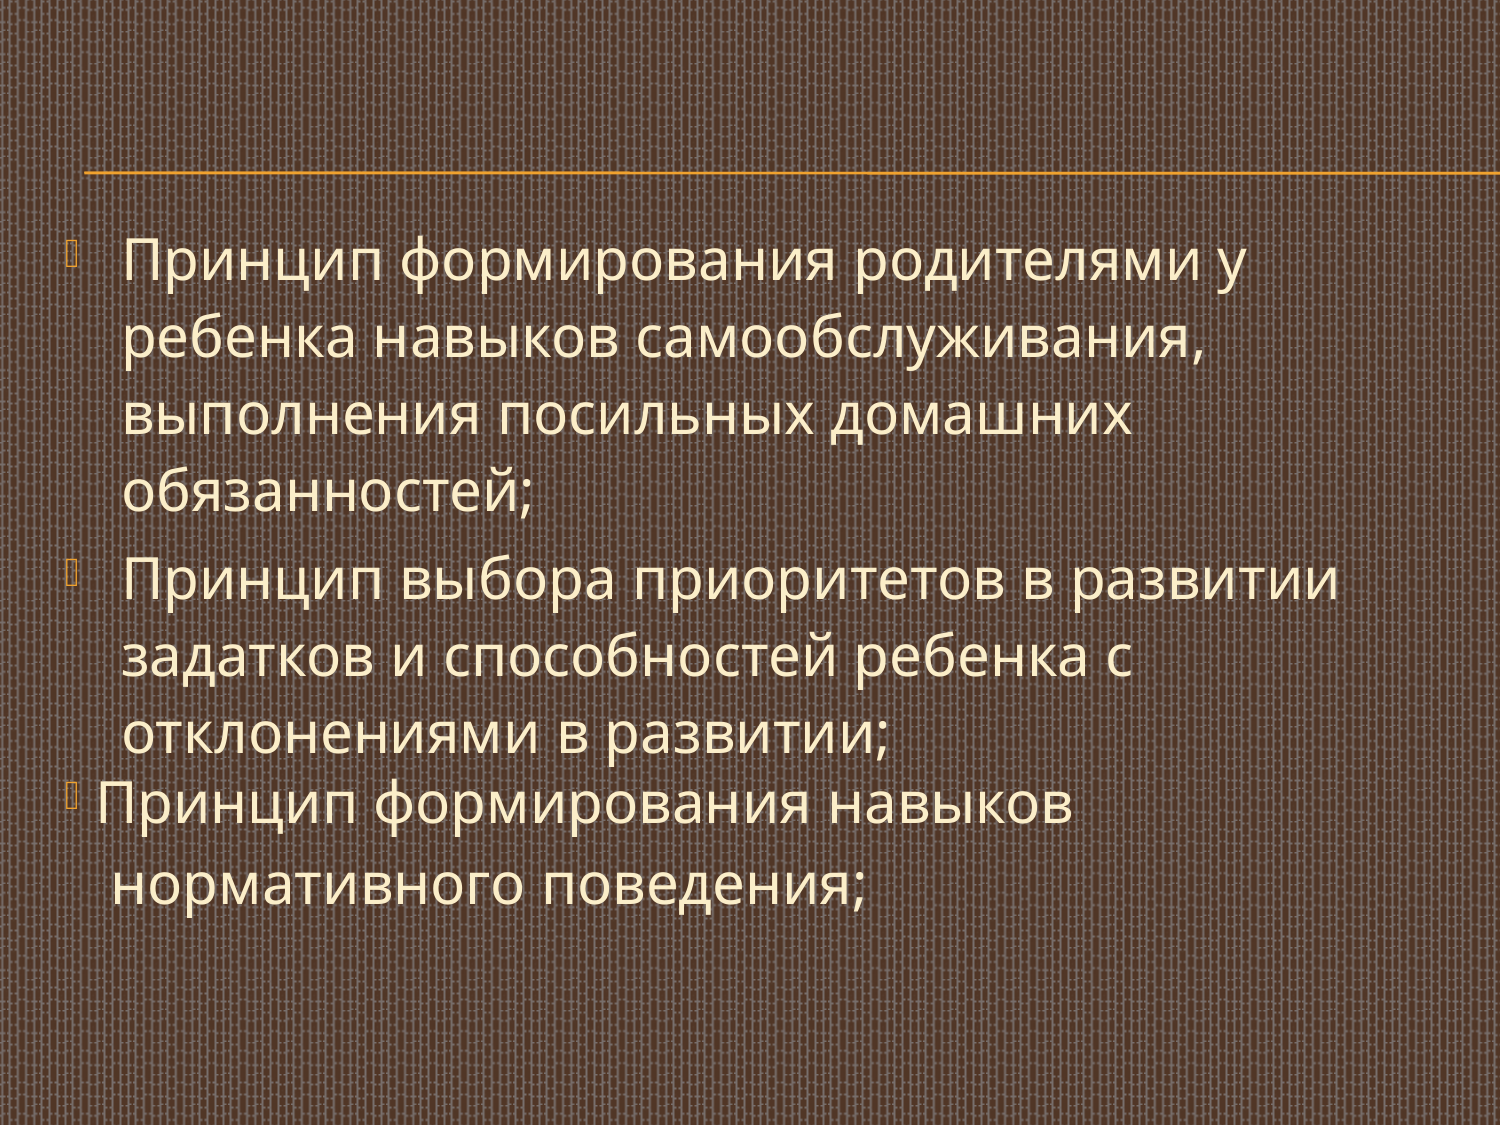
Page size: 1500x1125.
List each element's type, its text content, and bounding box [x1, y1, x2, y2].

list Принцип формирования родителями у ребенка навыков самообслуживания, выполнения посильных домашних обязанностей; Принцип выбора приоритетов в развитии задатков и способностей ребенка с отклонениями в развитии; Принцип формирования навыков нормативного поведения; [50, 208, 1475, 1012]
